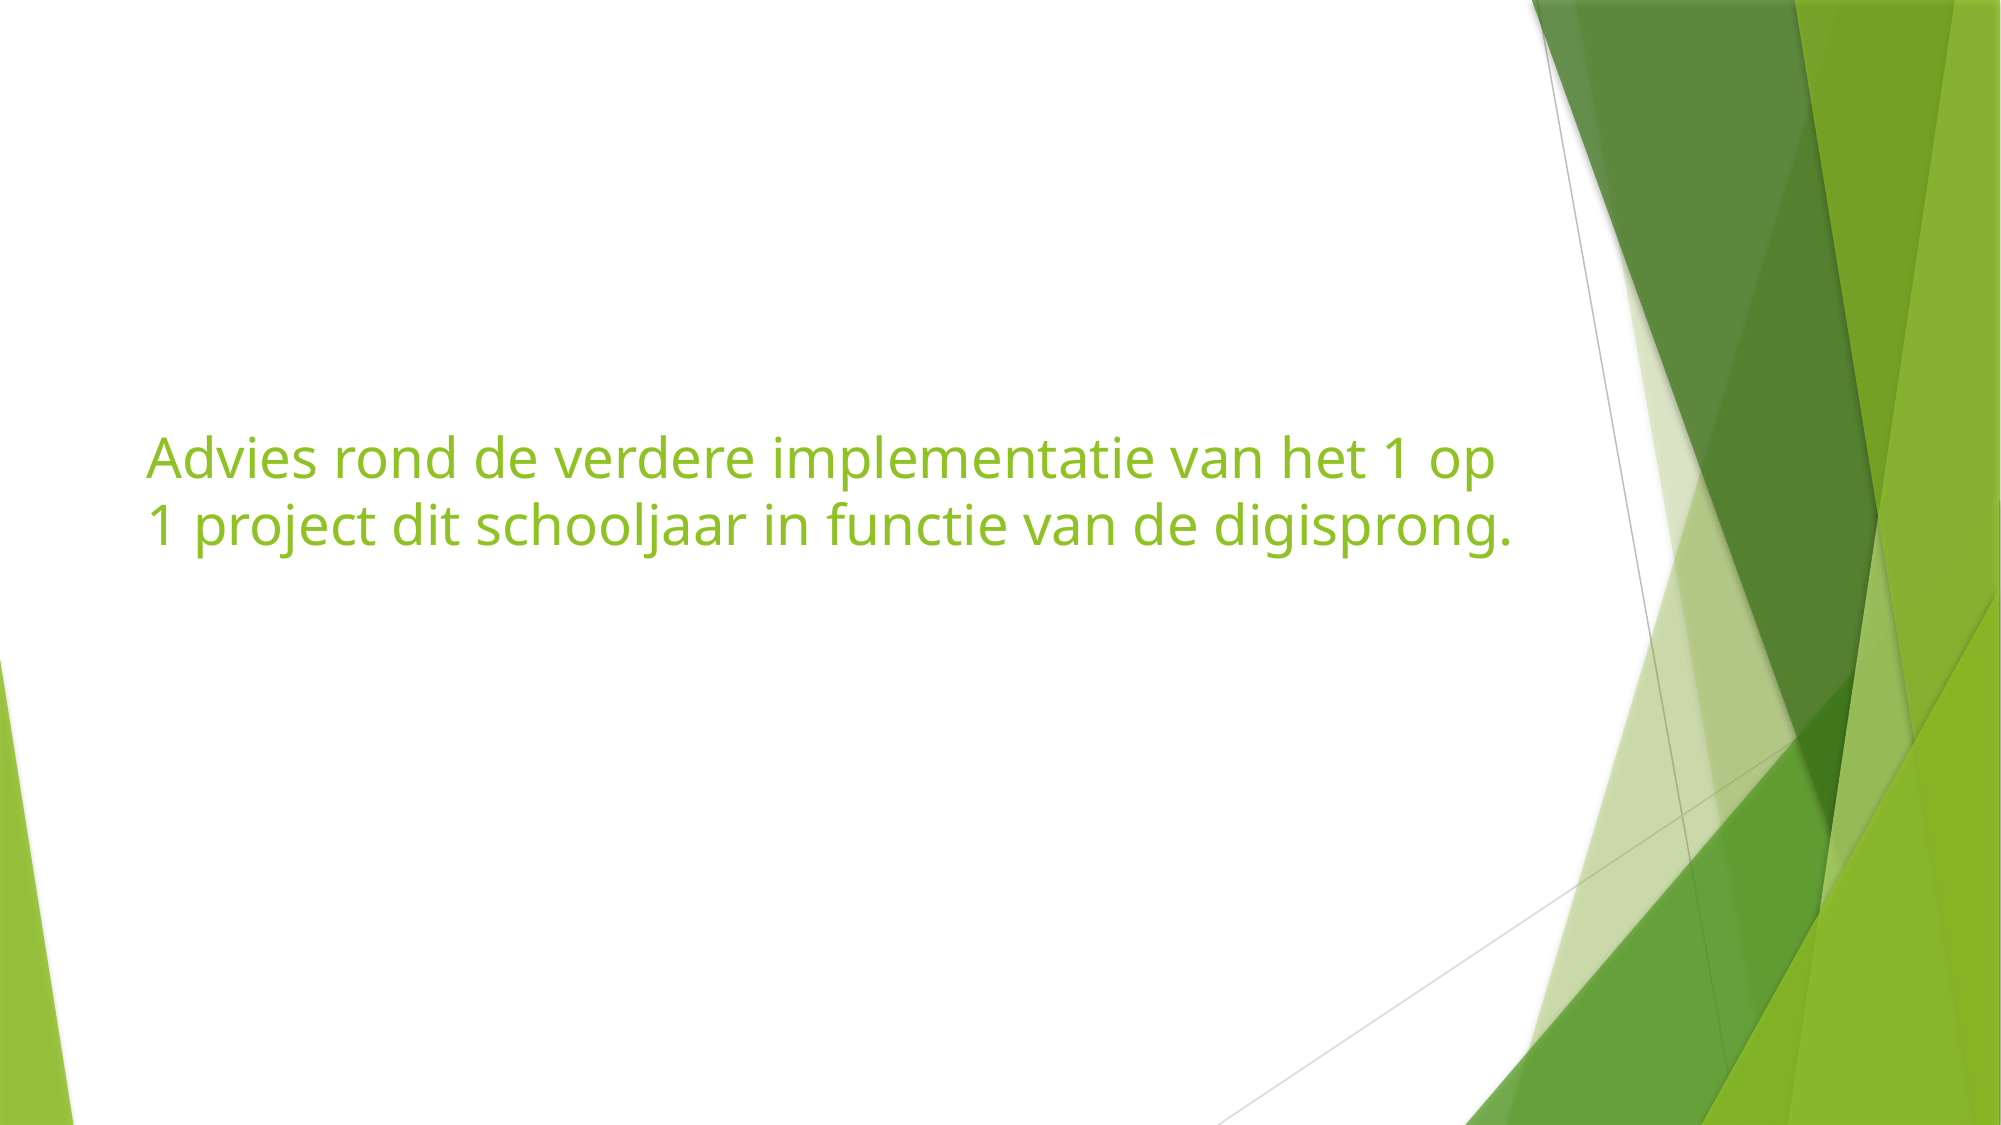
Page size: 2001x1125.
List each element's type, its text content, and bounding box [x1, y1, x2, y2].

title Advies rond de verdere implementatie van het 1 op 1 project dit schooljaar in functie van de digisprong. [131, 414, 1542, 632]
